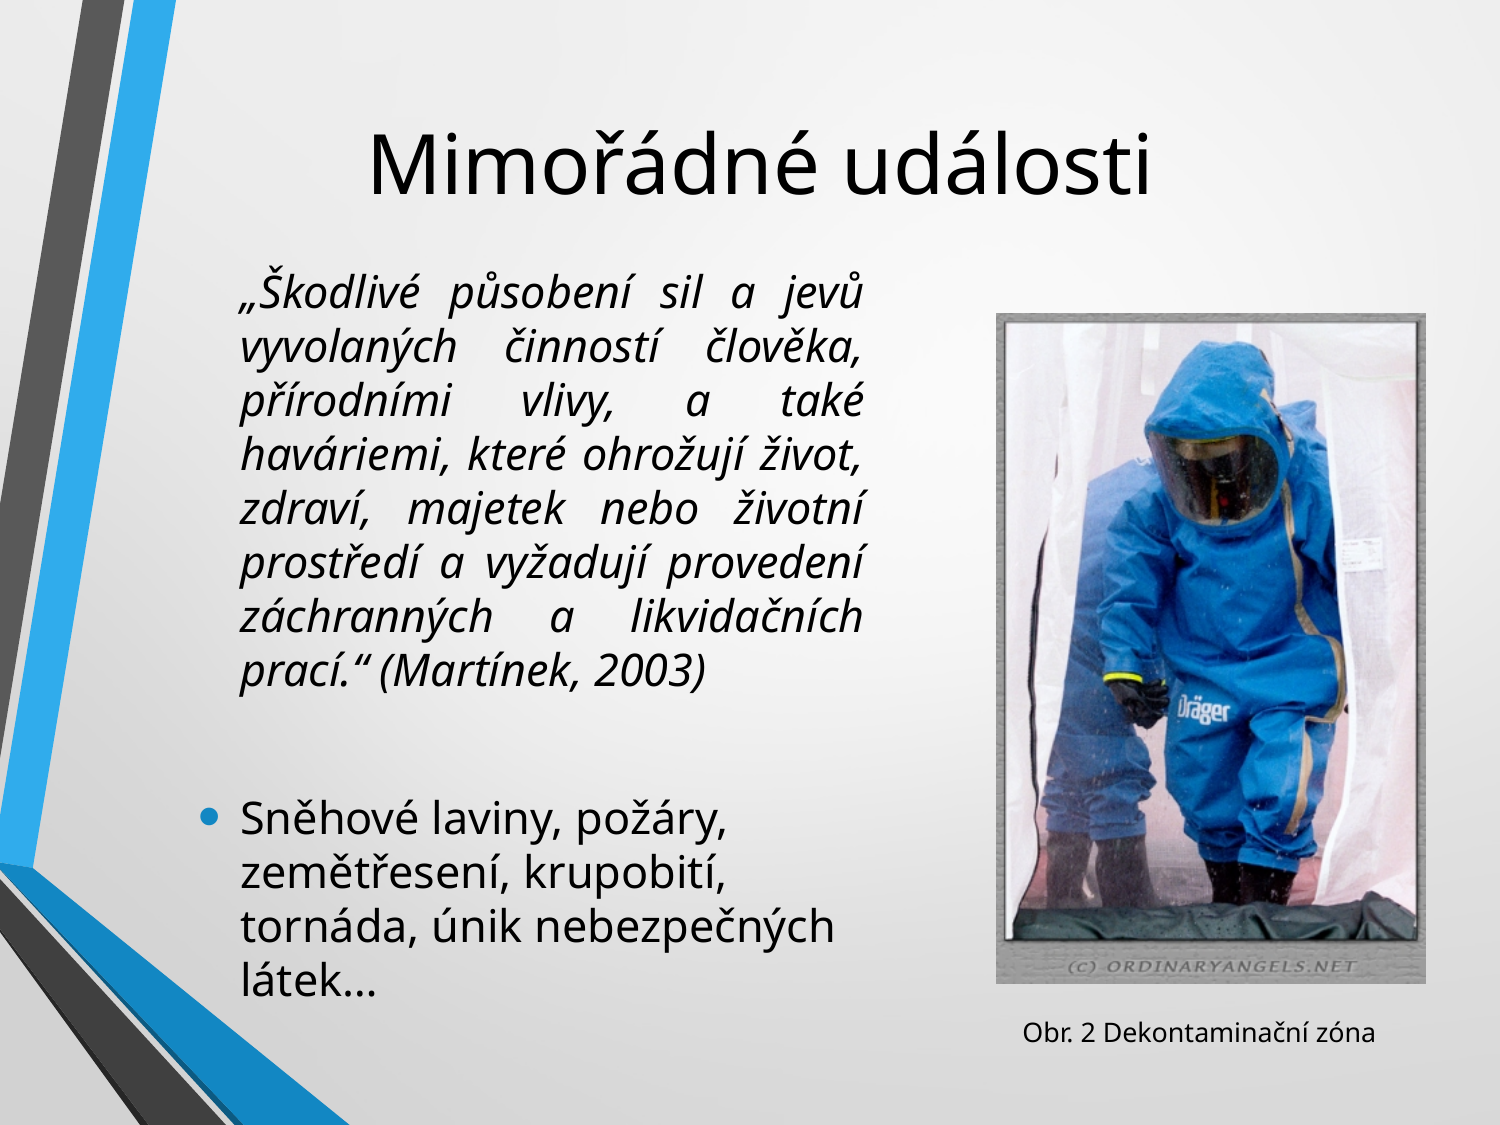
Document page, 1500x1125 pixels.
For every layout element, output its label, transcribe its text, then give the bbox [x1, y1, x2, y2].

title Mimořádné události [128, 0, 1393, 324]
picture [995, 313, 1426, 985]
list „Škodlivé působení sil a jevů vyvolaných činností člověka, přírodními vlivy, a také haváriemi, které ohrožují život, zdraví, majetek nebo životní prostředí a vyžadují provedení záchranných a likvidačních prací.“ (Martínek, 2003) Sněhové laviny, požáry, zemětřesení, krupobití, tornáda, únik nebezpečných látek… [183, 236, 880, 1033]
text_box Obr. 2 Dekontaminační zóna [997, 1008, 1500, 1056]
